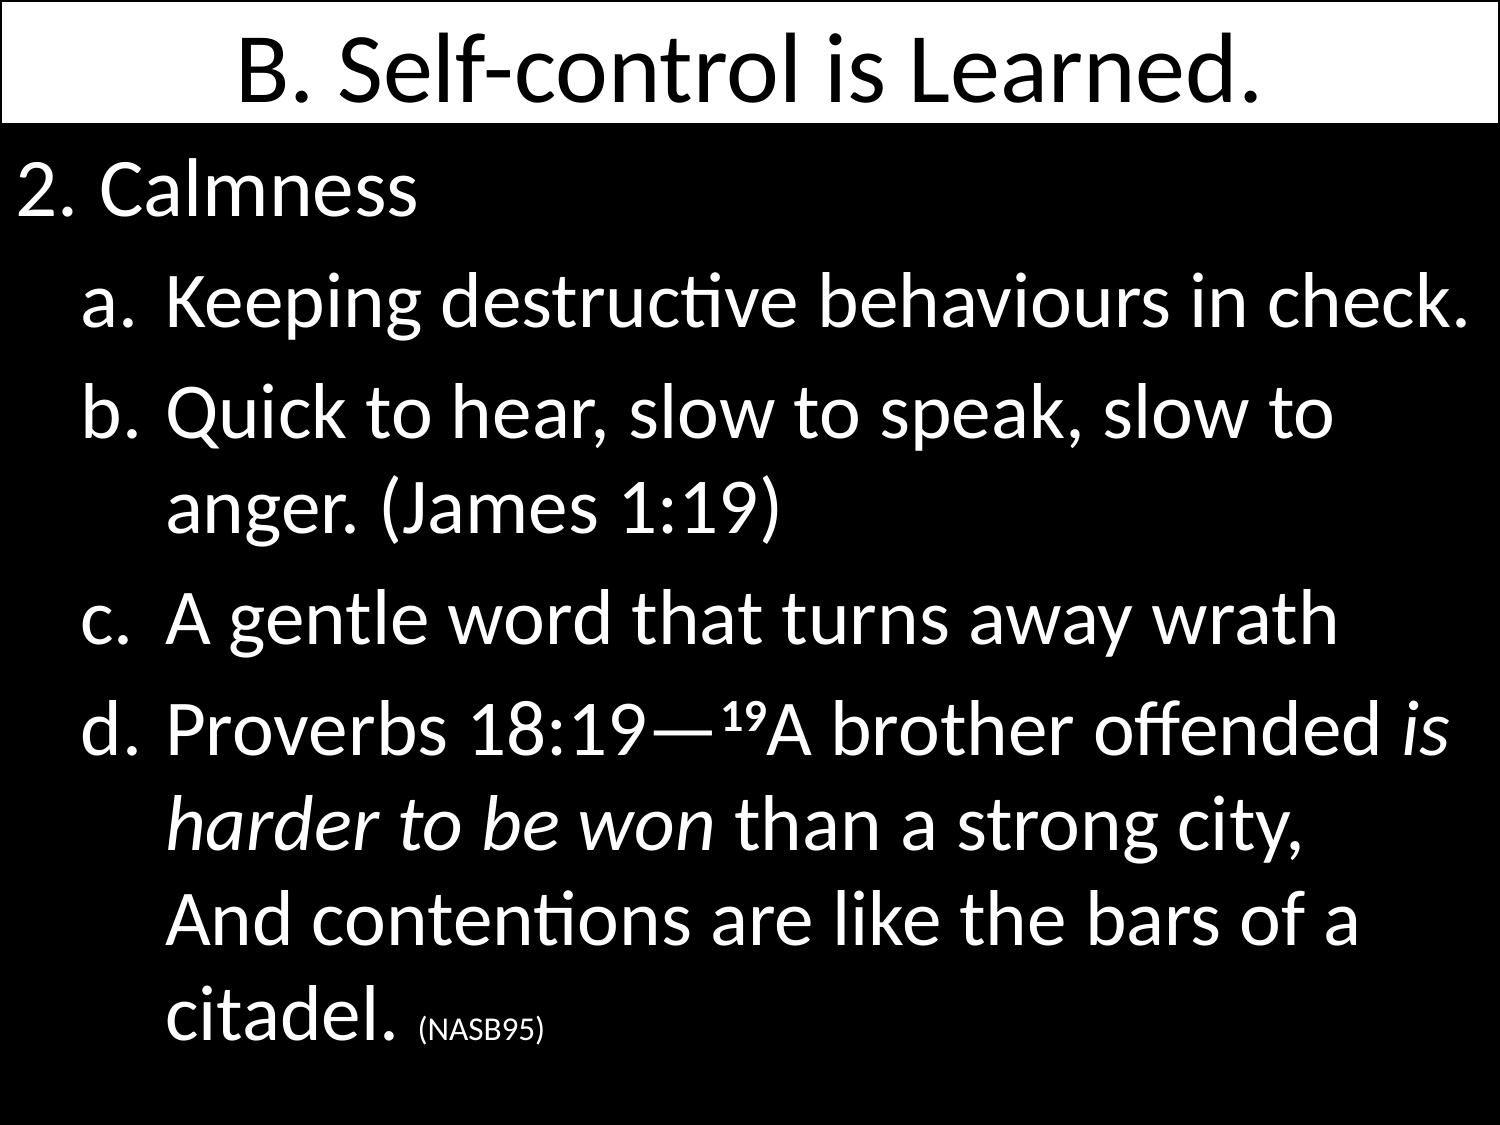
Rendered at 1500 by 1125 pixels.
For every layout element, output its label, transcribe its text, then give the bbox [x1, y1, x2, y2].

list Calmness Keeping destructive behaviours in check. Quick to hear, slow to speak, slow to anger. (James 1:19) A gentle word that turns away wrath Proverbs 18:19—19A brother offended is harder to be won than a strong city, And contentions are like the bars of a citadel. (NASB95) [0, 123, 1500, 1125]
title B. Self-control is Learned. [0, 0, 1500, 123]
